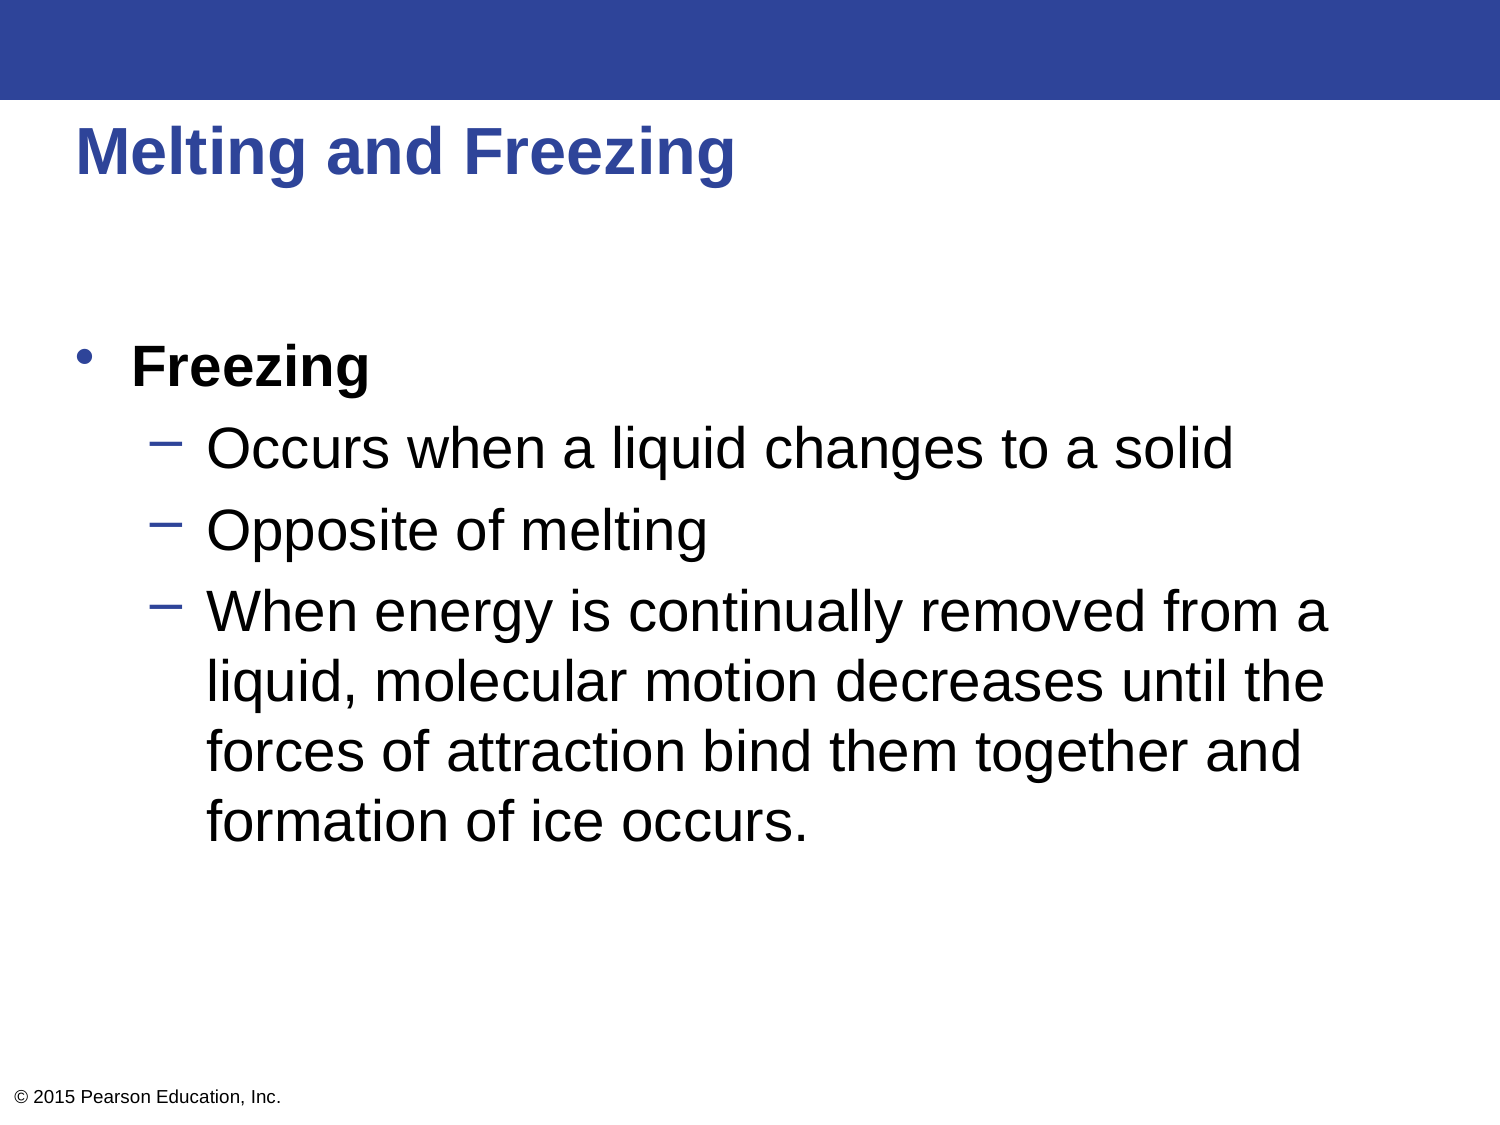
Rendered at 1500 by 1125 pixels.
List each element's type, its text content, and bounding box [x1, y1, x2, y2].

title Melting and Freezing [0, 100, 1500, 196]
footer © 2015 Pearson Education, Inc. [14, 1084, 900, 1115]
list Freezing Occurs when a liquid changes to a solid Opposite of melting When energy is continually removed from a liquid, molecular motion decreases until the forces of attraction bind them together and formation of ice occurs. [59, 321, 1410, 1085]
